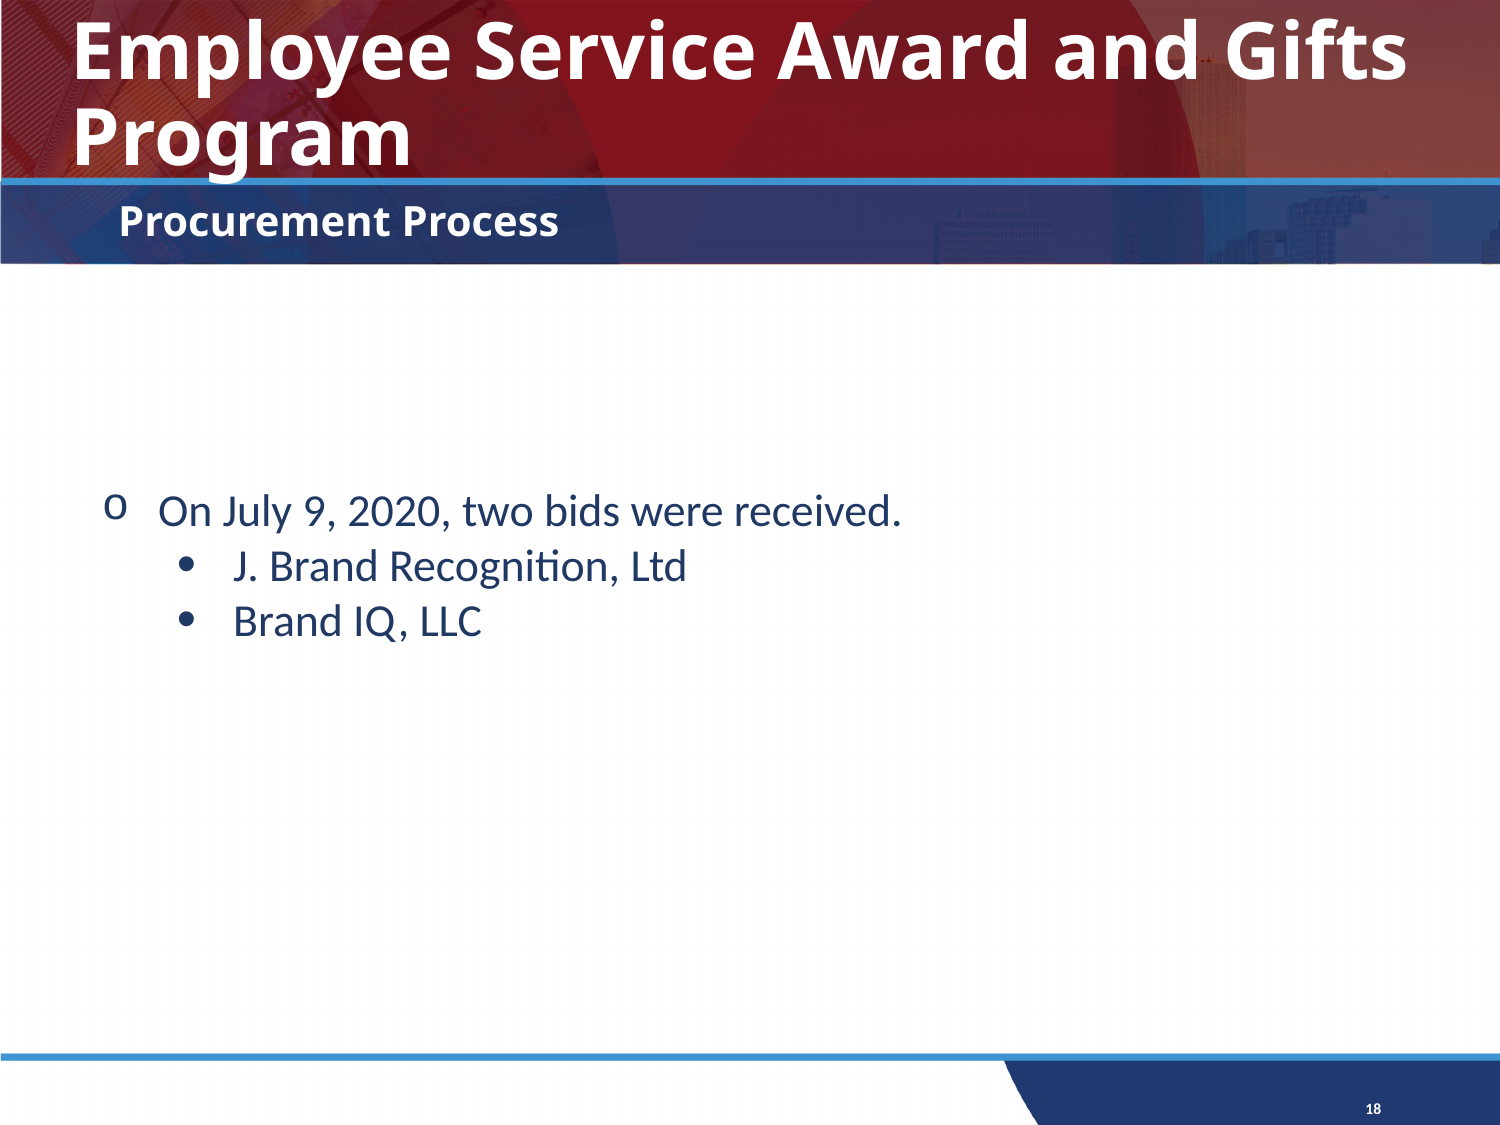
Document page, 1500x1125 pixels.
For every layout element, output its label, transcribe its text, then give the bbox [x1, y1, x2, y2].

slide_number 18 [1058, 1065, 1397, 1125]
text_box On July 9, 2020, two bids were received. J. Brand Recognition, Ltd Brand IQ, LLC [87, 418, 1483, 763]
list Procurement Process [103, 195, 1397, 252]
picture [0, 0, 1500, 1125]
title Employee Service Award and Gifts Program [55, 36, 1452, 158]
